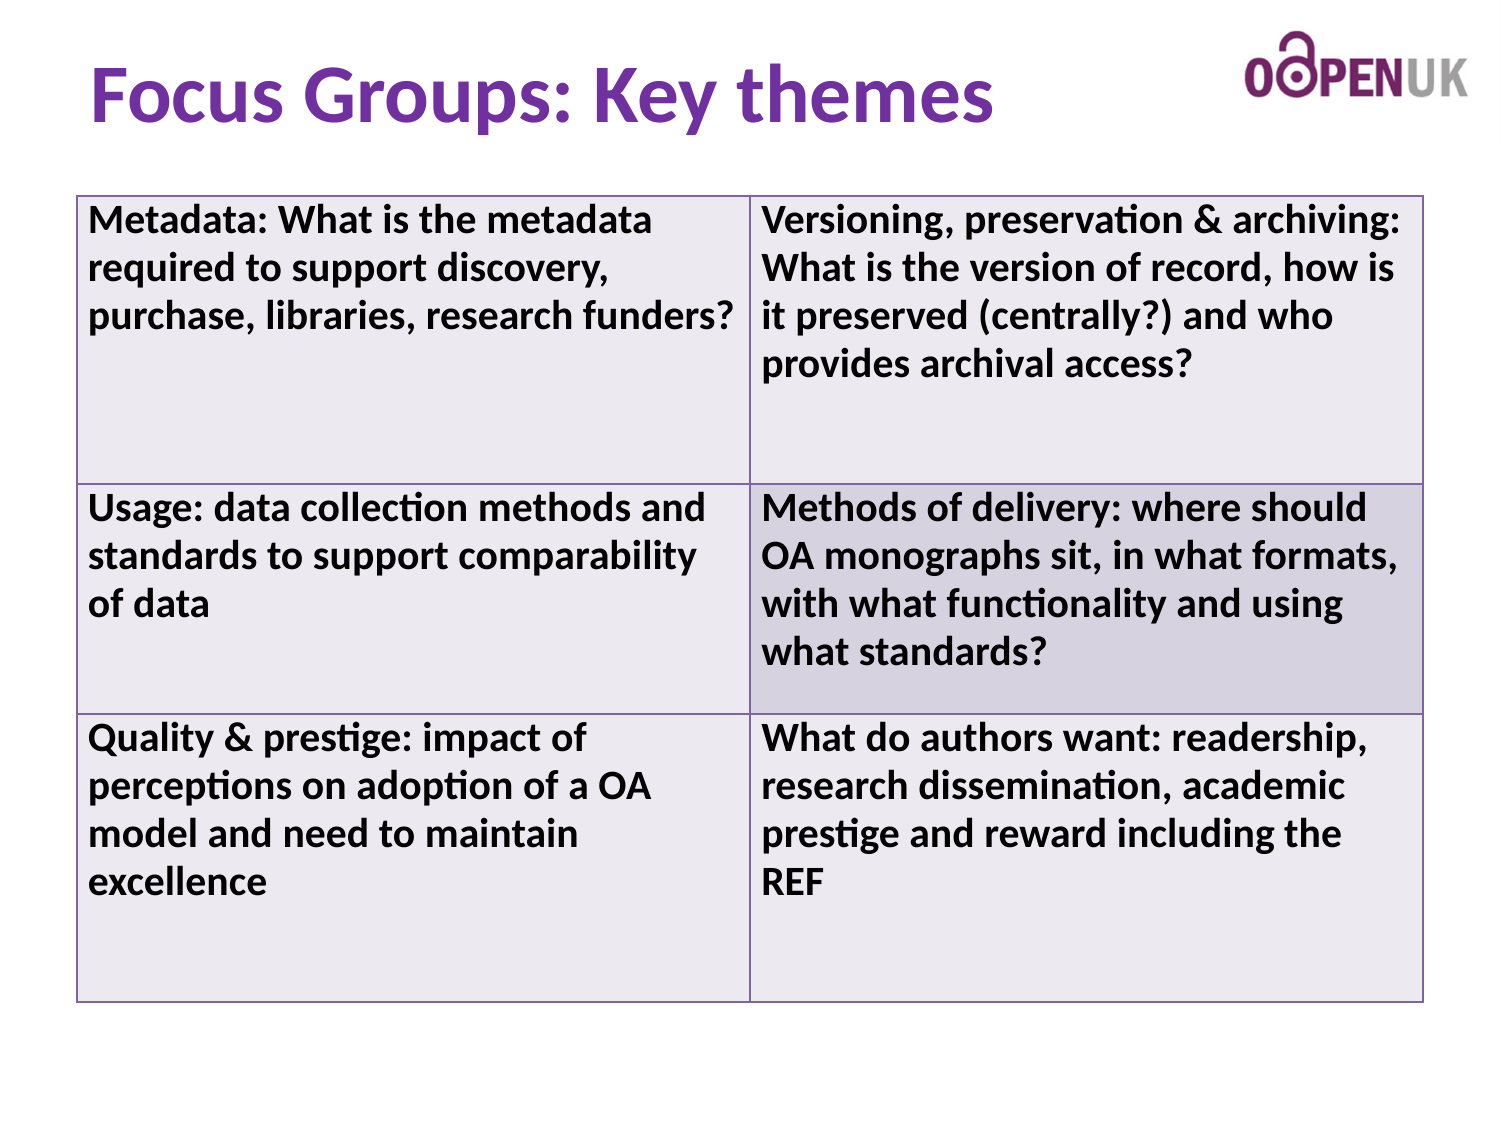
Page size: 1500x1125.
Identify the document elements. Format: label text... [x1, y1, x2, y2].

title Focus Groups: Key themes [75, 31, 1425, 247]
table_header Versioning, preservation & archiving: What is the version of record, how is it preserved (centrally?) and who provides archival access? [751, 197, 1422, 483]
table_cell Quality & prestige: impact of perceptions on adoption of a OA model and need to maintain excellence [78, 715, 749, 1001]
picture [1217, 0, 1500, 142]
table_cell What do authors want: readership, research dissemination, academic prestige and reward including the REF [751, 715, 1422, 1001]
table_header Metadata: What is the metadata required to support discovery, purchase, libraries, research funders? [78, 197, 749, 483]
table_cell Usage: data collection methods and standards to support comparability of data [78, 485, 749, 713]
table_cell Methods of delivery: where should OA monographs sit, in what formats, with what functionality and using what standards? [751, 485, 1422, 713]
